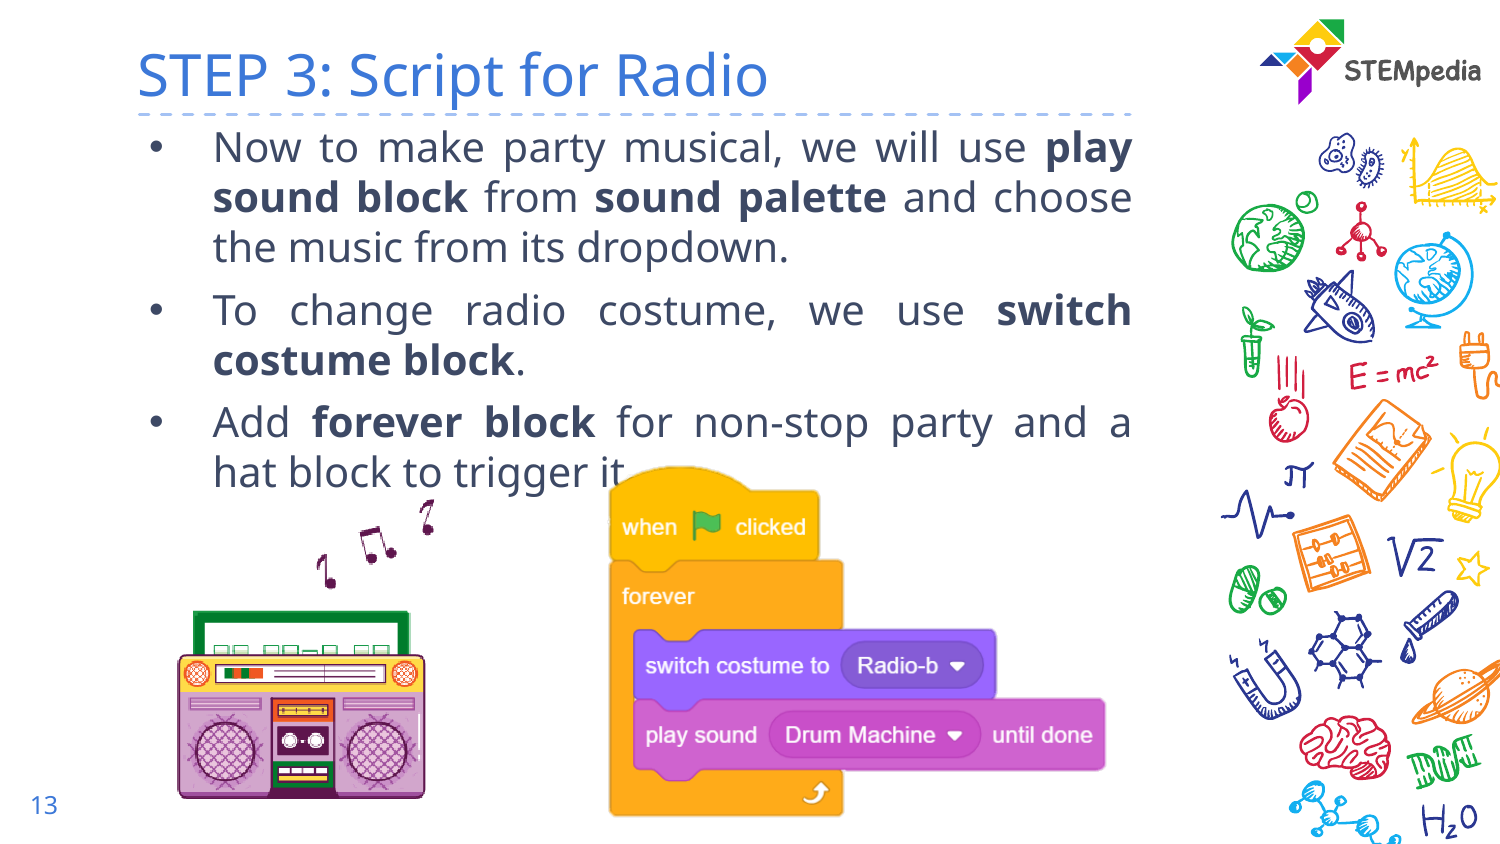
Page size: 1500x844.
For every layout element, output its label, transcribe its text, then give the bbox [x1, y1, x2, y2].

list Now to make party musical, we will use play sound block from sound palette and choose the music from its dropdown. To change radio costume, we use switch costume block. Add forever block for non-stop party and a hat block to trigger it. [122, 106, 1148, 490]
picture [93, 389, 1245, 844]
title STEP 3: Script for Radio [122, 0, 1130, 106]
slide_number 13 [14, 774, 88, 840]
